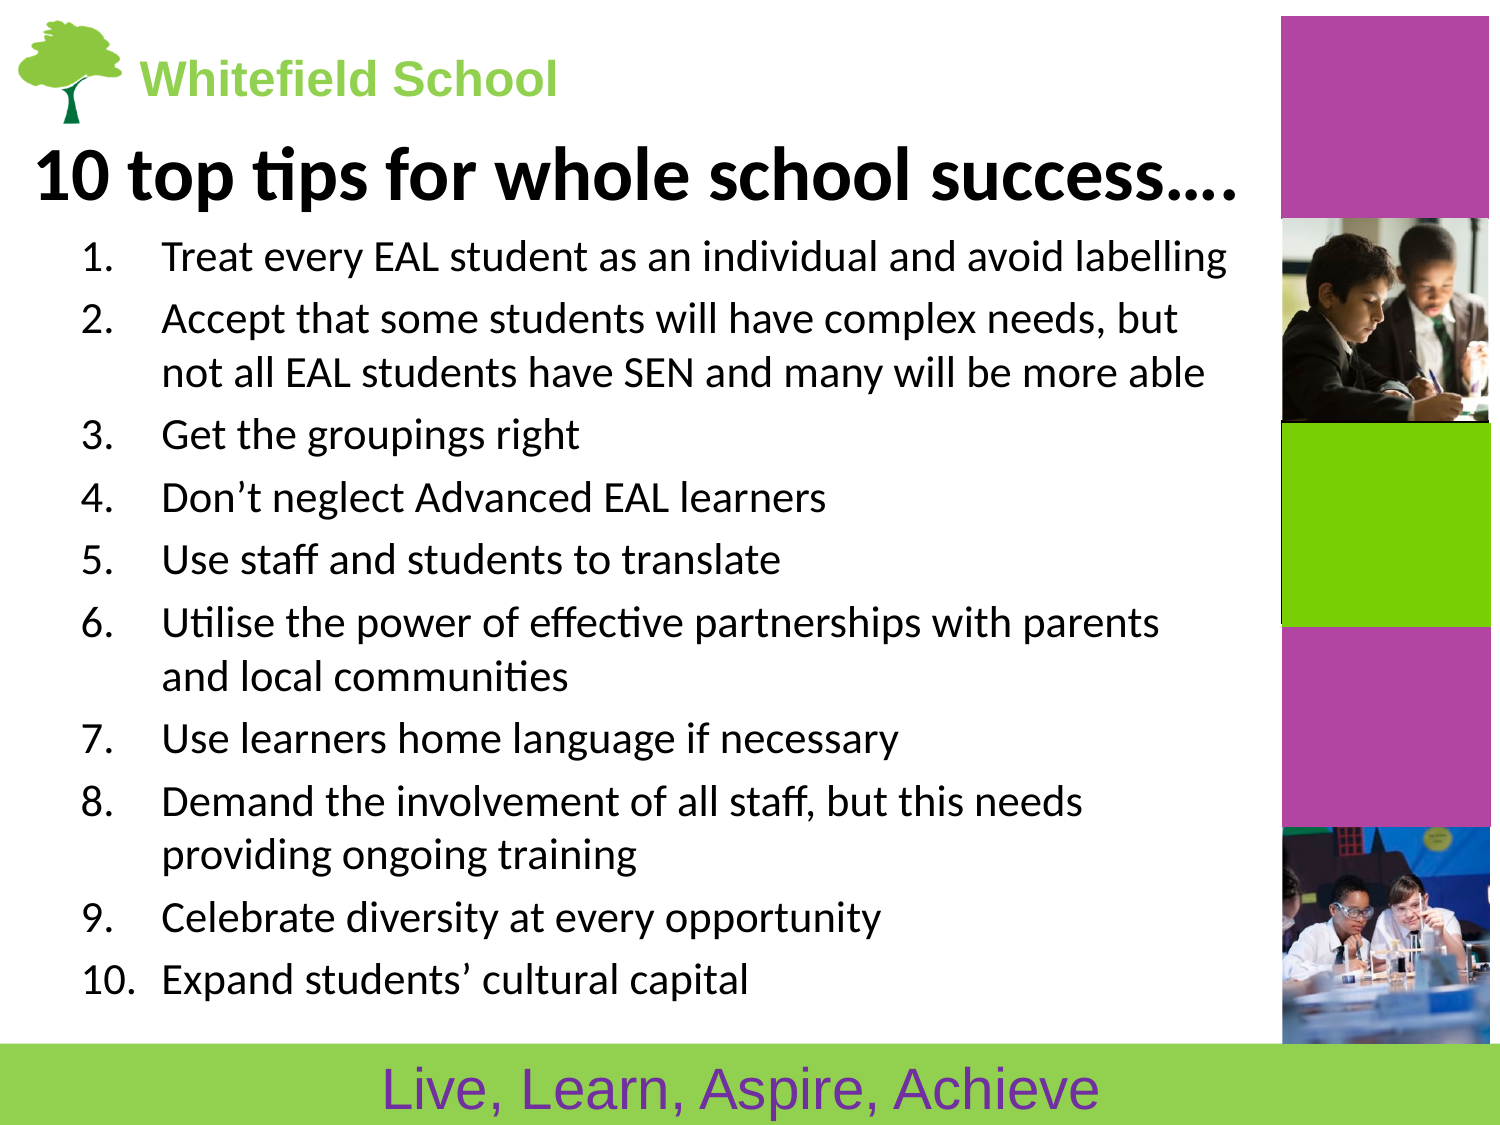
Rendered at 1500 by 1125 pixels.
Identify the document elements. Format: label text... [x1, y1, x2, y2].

picture [5, 18, 126, 137]
text_box Live, Learn, Aspire, Achieve [0, 1043, 1500, 1125]
picture [1281, 15, 1491, 1044]
text_box Treat every EAL student as an individual and avoid labelling Accept that some students will have complex needs, but not all EAL students have SEN and many will be more able Get the groupings right Don’t neglect Advanced EAL learners Use staff and students to translate Utilise the power of effective partnerships with parents and local communities Use learners home language if necessary Demand the involvement of all staff, but this needs providing ongoing training Celebrate diversity at every opportunity Expand students’ cultural capital [65, 218, 1247, 1087]
text_box 10 top tips for whole school success…. [17, 76, 1277, 264]
text_box Whitefield School [130, 39, 610, 76]
